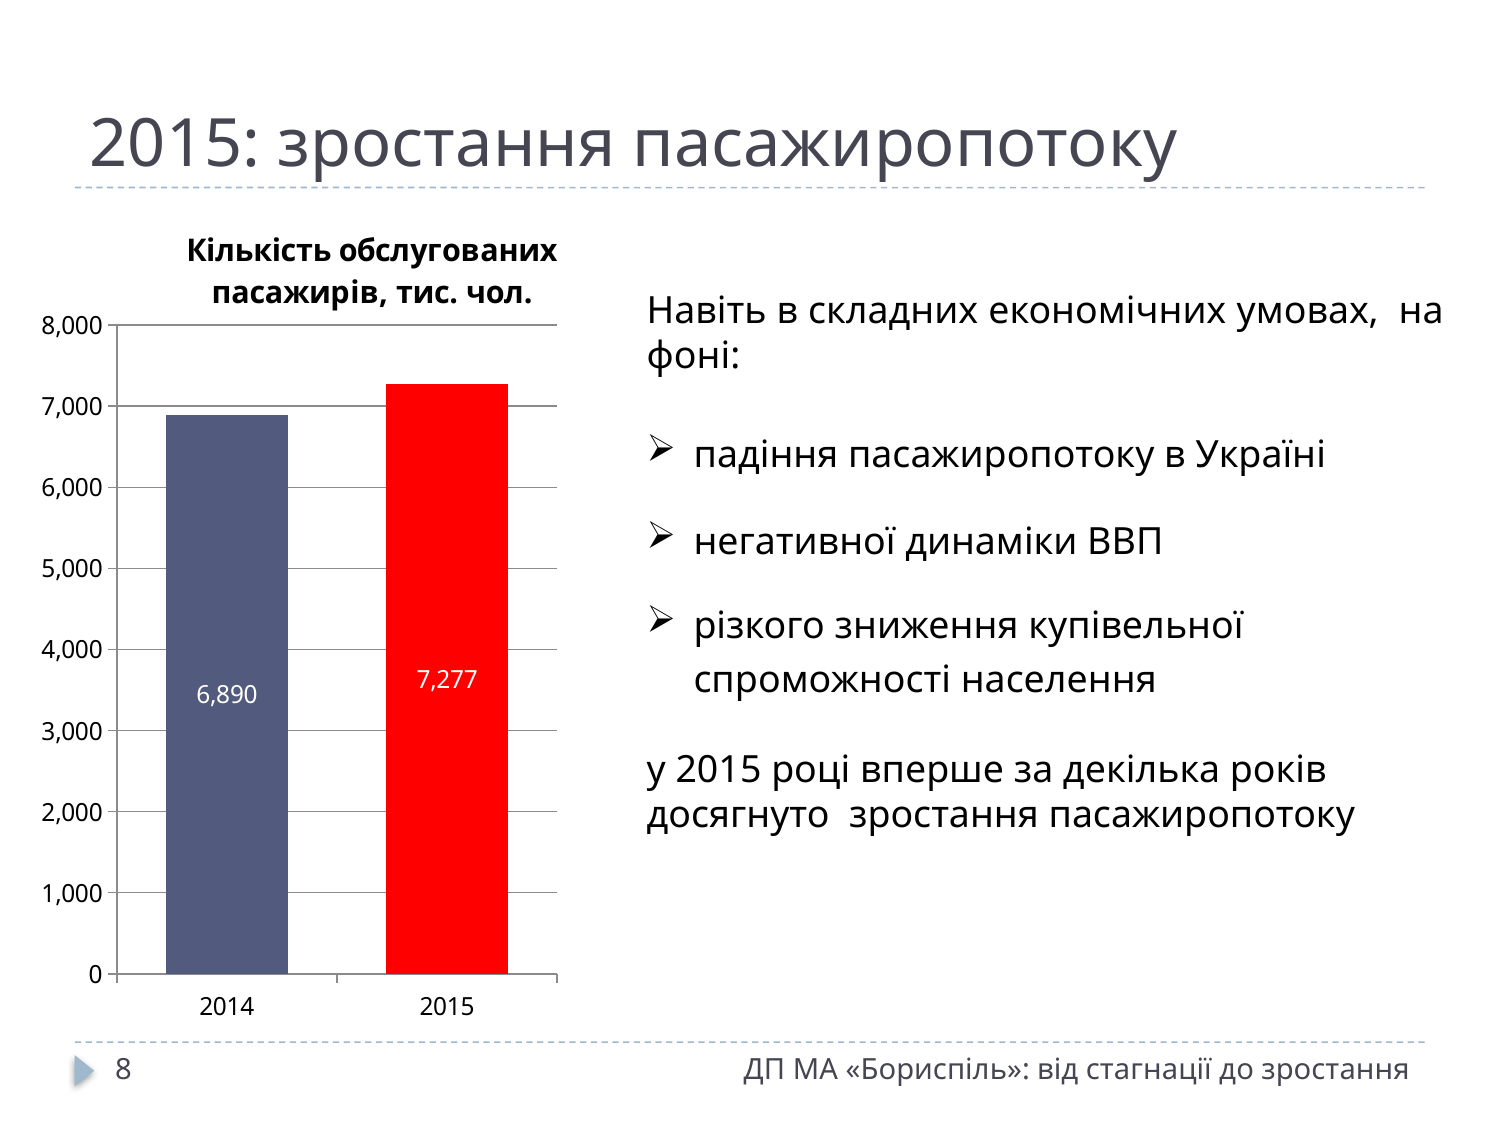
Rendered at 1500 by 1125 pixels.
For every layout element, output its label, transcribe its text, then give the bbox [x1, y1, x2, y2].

slide_number 8 [100, 1046, 426, 1103]
chart [41, 206, 573, 1034]
text_box Навіть в складних економічних умовах, на фоні: падіння пасажиропотоку в Україні негативної динаміки ВВП різкого зниження купівельної спроможності населення у 2015 році вперше за декілька років досягнуто зростання пасажиропотоку [631, 278, 1459, 843]
footer ДП МА «Бориспіль»: від стагнації до зростання [475, 1042, 1425, 1103]
title 2015: зростання пасажиропотоку [75, 24, 1425, 188]
